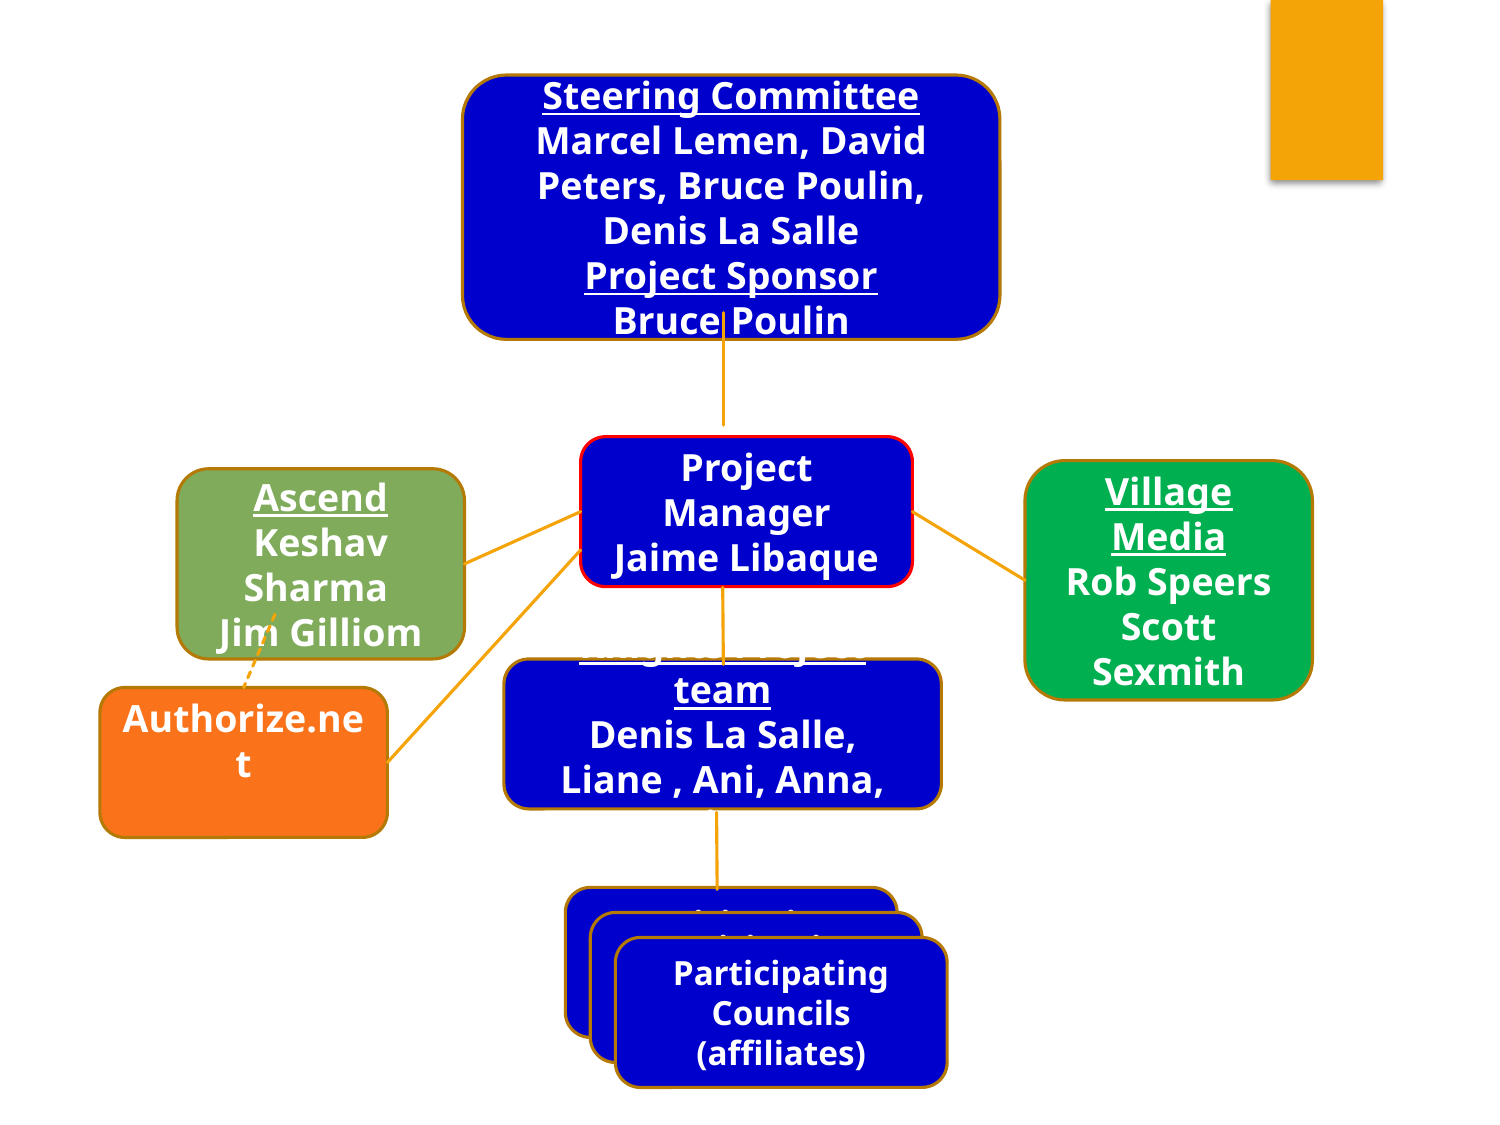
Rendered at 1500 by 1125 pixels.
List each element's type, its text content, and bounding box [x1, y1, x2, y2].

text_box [387, 549, 581, 763]
text_box Participating Councils (affiliates) [563, 885, 899, 1039]
text_box Knights Project team Denis La Salle, Liane , Ani, Anna, Jaime [502, 657, 943, 811]
text_box Ascend Keshav Sharma Jim Gilliom [175, 467, 467, 661]
text_box Steering Committee Marcel Lemen, David Peters, Bruce Poulin, Denis La Salle Project Sponsor Bruce Poulin [460, 73, 1002, 341]
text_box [464, 511, 581, 549]
text_box Project Manager Jaime Libaque [579, 435, 914, 589]
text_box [912, 511, 1026, 581]
text_box Participating Councils (affiliates) [613, 935, 949, 1090]
text_box Authorize.net [98, 685, 389, 840]
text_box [243, 614, 276, 688]
text_box Participating Councils (affiliates) [588, 910, 924, 1064]
text_box Village Media Rob Speers Scott Sexmith [1023, 459, 1315, 702]
